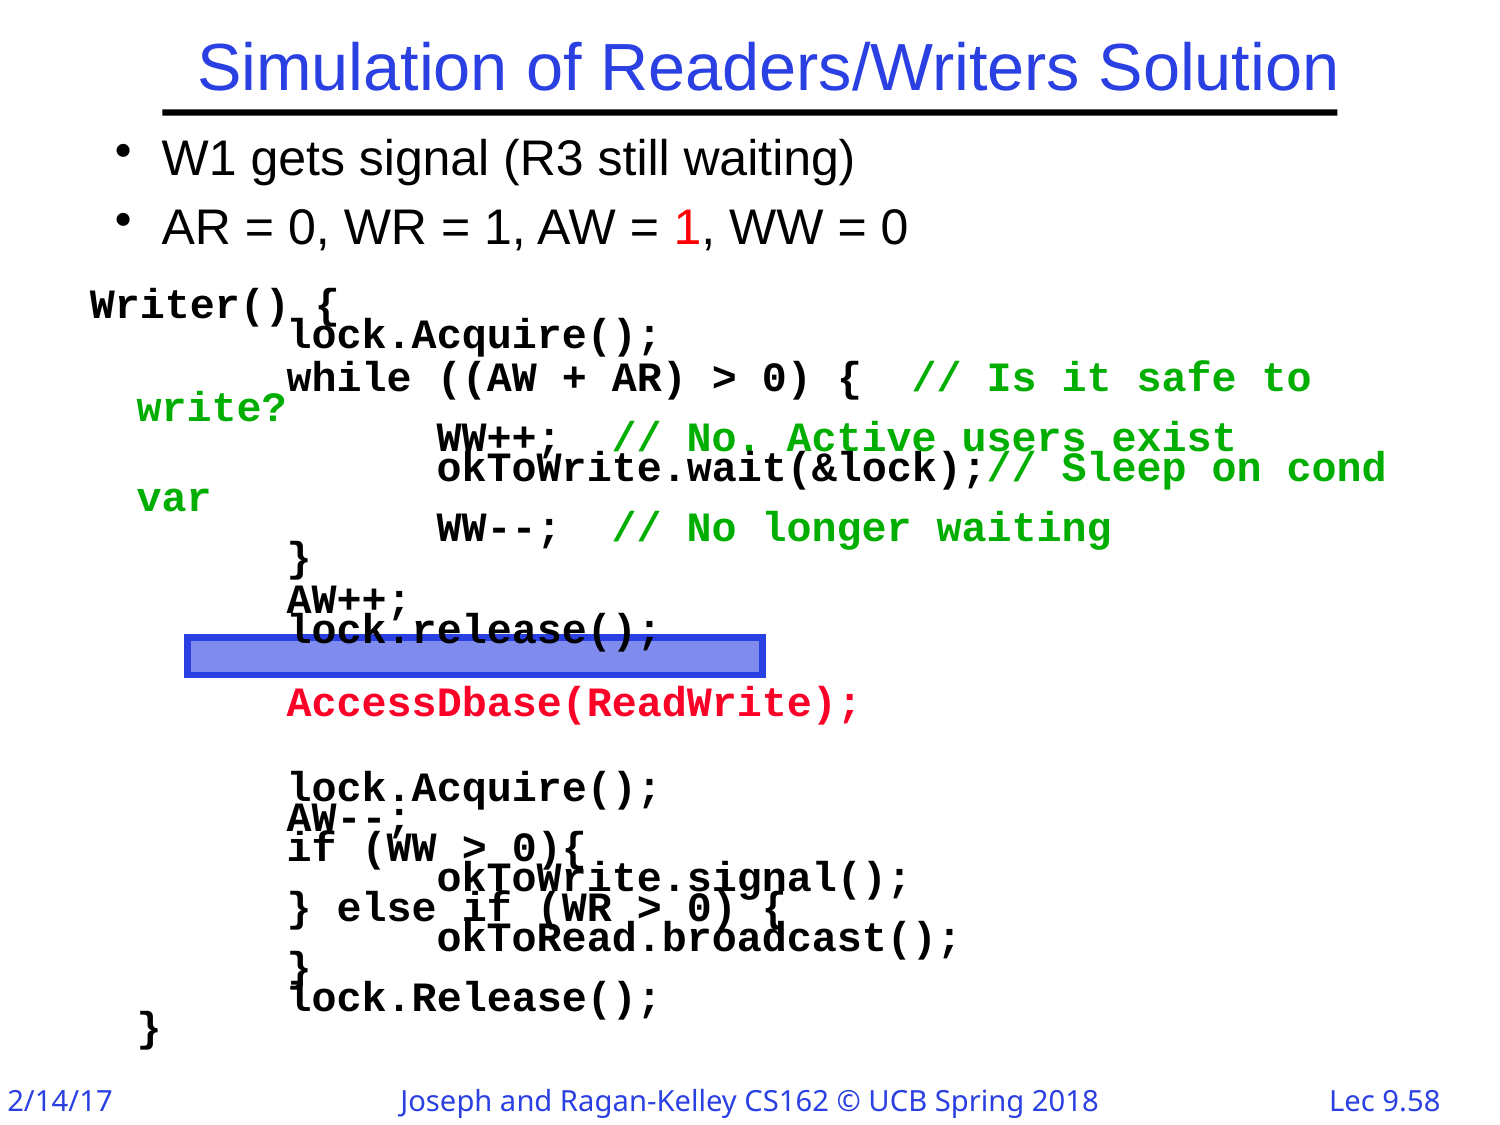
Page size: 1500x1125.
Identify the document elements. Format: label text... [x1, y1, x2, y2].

title Simulation of Readers/Writers Solution [87, 24, 1450, 113]
list W1 gets signal (R3 still waiting) AR = 0, WR = 1, AW = 1, WW = 0 [99, 125, 1400, 287]
text_box Writer() { lock.Acquire(); while ((AW + AR) > 0) { // Is it safe to write? WW++; // No. Active users exist okToWrite.wait(&lock);// Sleep on cond var WW--; // No longer waiting } AW++; lock.release(); AccessDbase(ReadWrite); lock.Acquire(); AW--; if (WW > 0){ okToWrite.signal(); } else if (WR > 0) { okToRead.broadcast(); } lock.Release(); } [74, 287, 1488, 1050]
